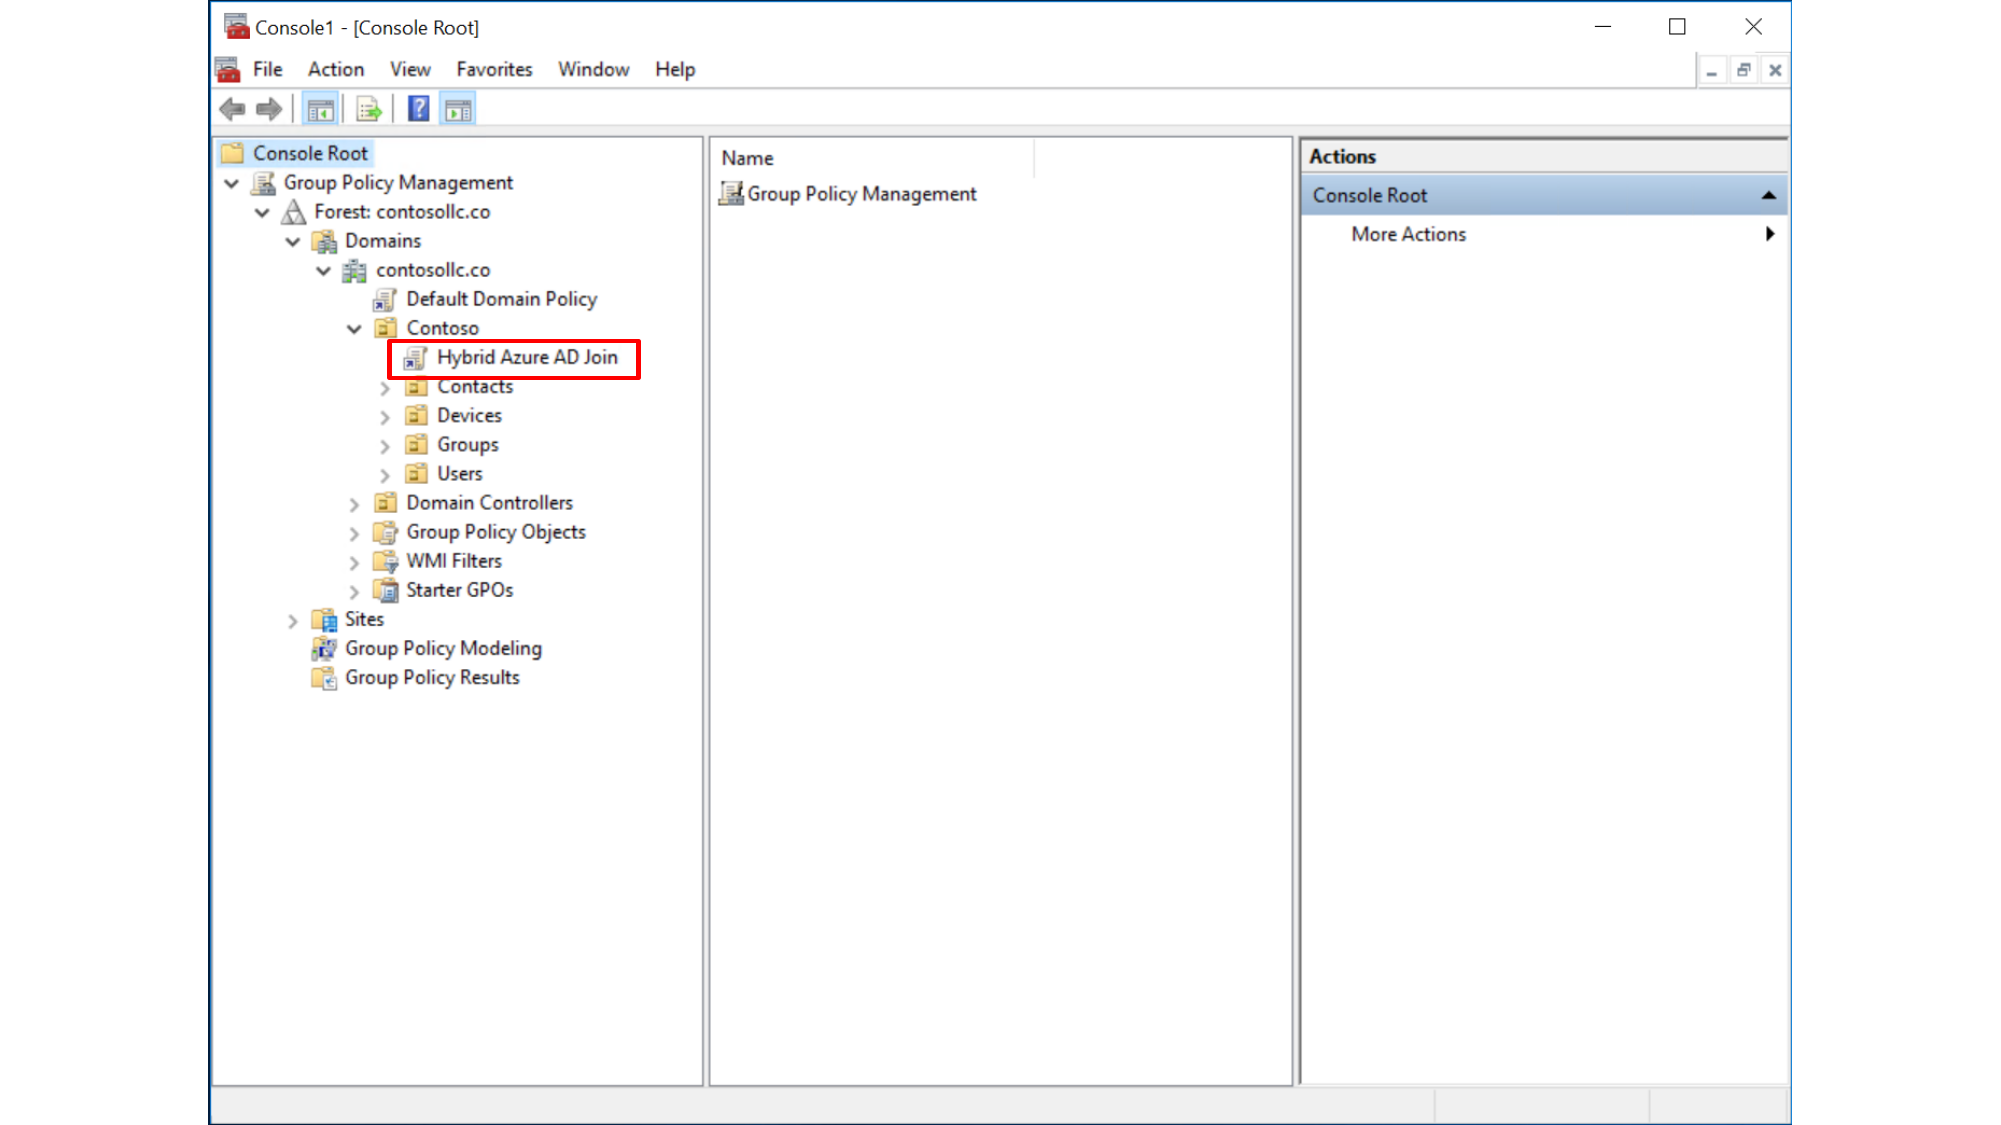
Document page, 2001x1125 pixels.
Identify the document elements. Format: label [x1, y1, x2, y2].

picture [207, 0, 1792, 1125]
